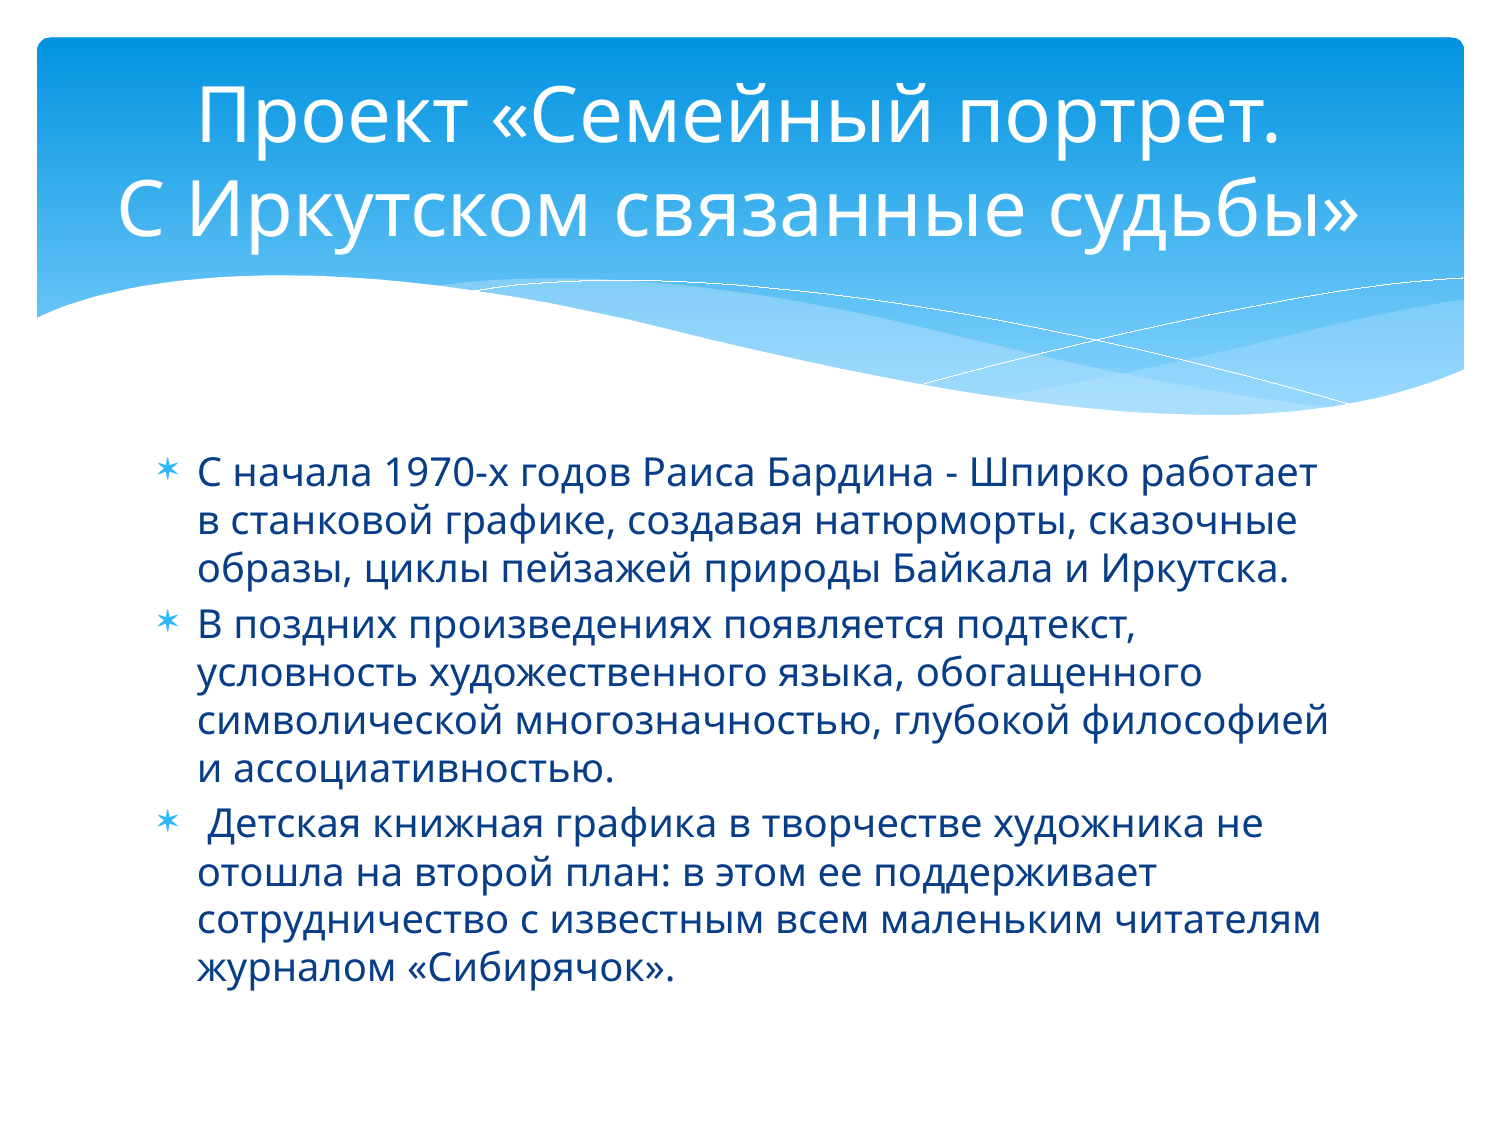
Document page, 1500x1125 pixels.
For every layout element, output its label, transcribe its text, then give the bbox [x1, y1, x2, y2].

title Проект «Семейный портрет. С Иркутском связанные судьбы» [75, 55, 1425, 261]
list С начала 1970-х годов Раиса Бардина - Шпирко работает в станковой графике, создавая натюрморты, сказочные образы, циклы пейзажей природы Байкала и Иркутска. В поздних произведениях появляется подтекст, условность художественного языка, обогащенного символической многозначностью, глубокой философией и ассоциативностью. Детская книжная графика в творчестве художника не отошла на второй план: в этом ее поддерживает сотрудничество с известным всем маленьким читателям журналом «Сибирячок». [143, 438, 1359, 1005]
